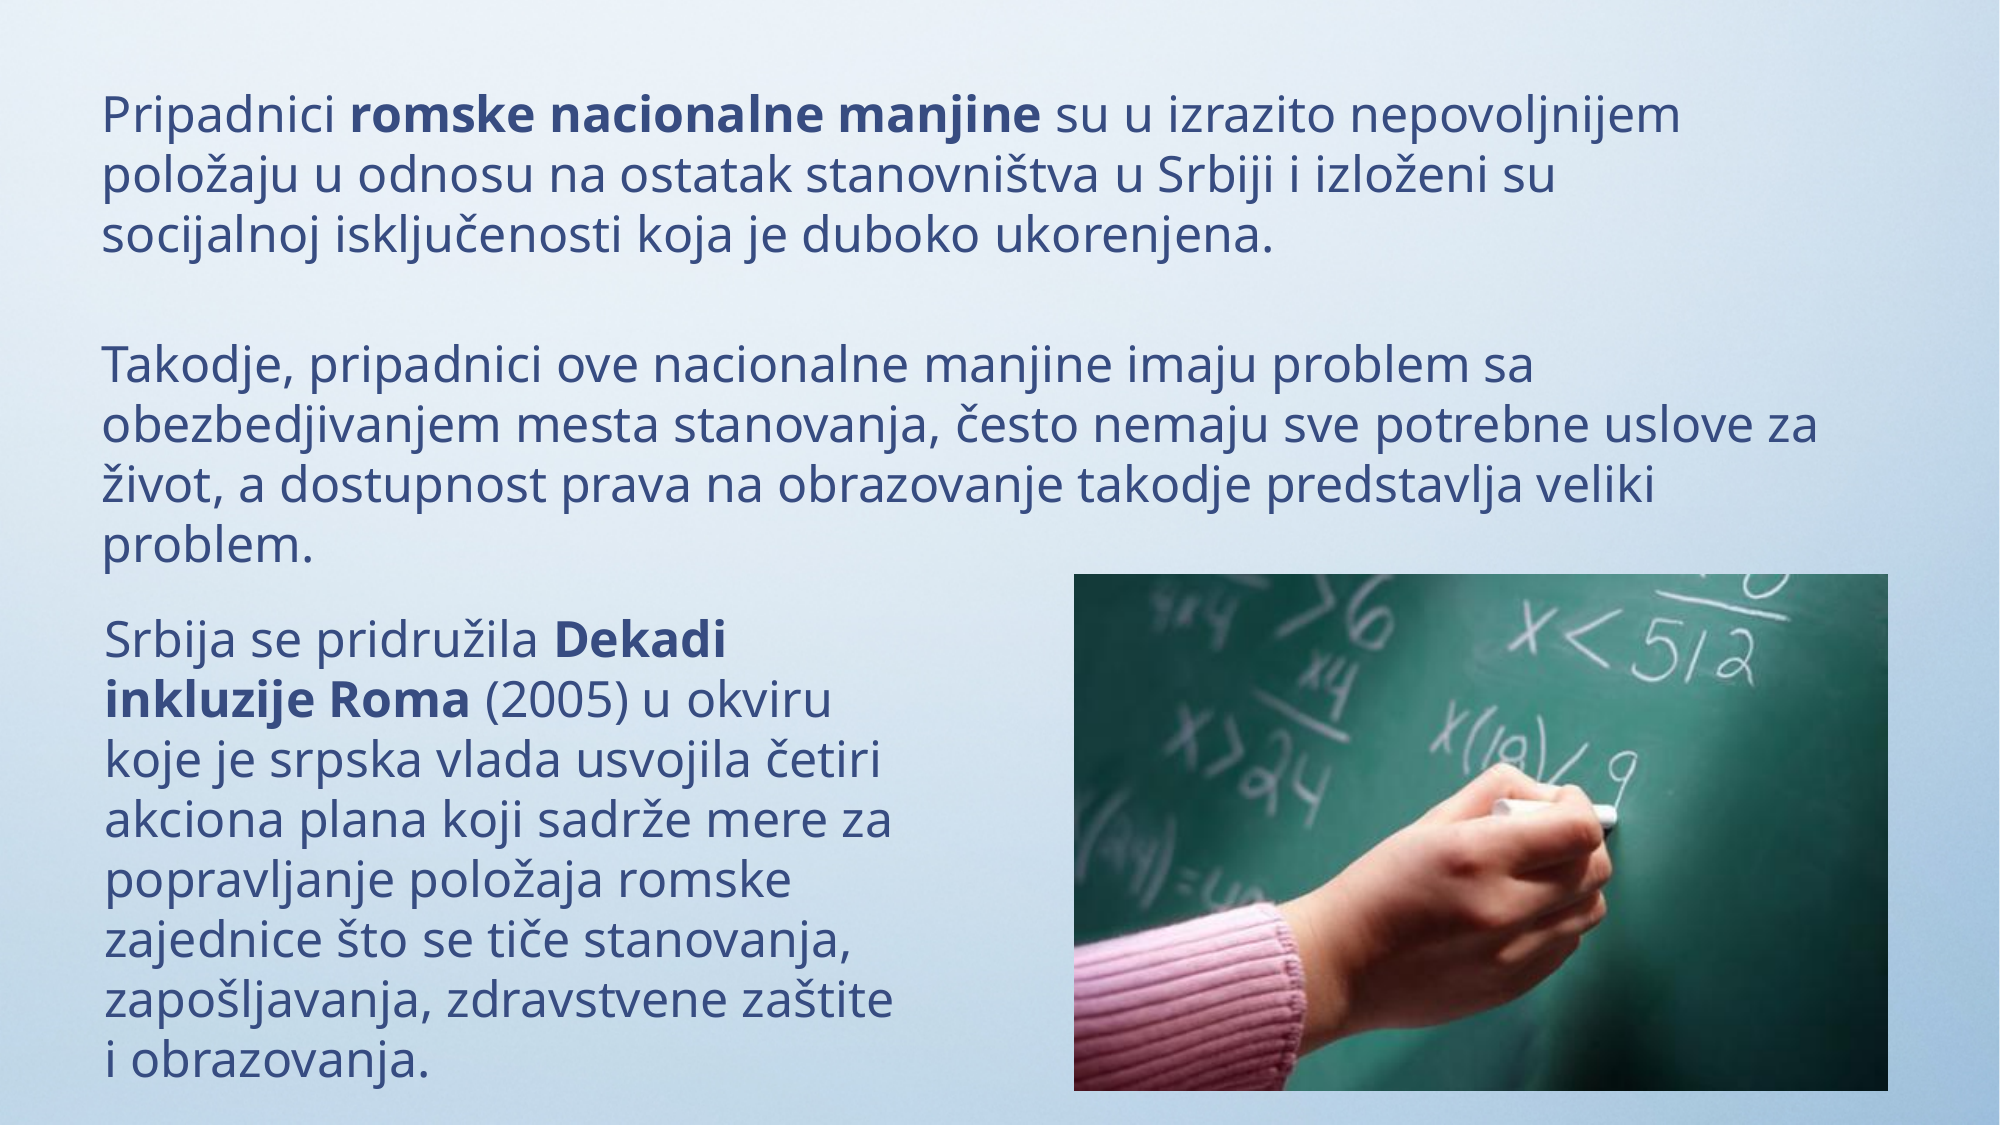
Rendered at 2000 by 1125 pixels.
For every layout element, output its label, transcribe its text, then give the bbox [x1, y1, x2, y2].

text_box Takodje, pripadnici ove nacionalne manjine imaju problem sa obezbedjivanjem mesta stanovanja, često nemaju sve potrebne uslove za život, a dostupnost prava na obrazovanje takodje predstavlja veliki problem. [87, 324, 1888, 580]
text_box Pripadnici romske nacionalne manjine su u izrazito nepovoljnijem položaju u odnosu na ostatak stanovništva u Srbiji i izloženi su socijalnoj isključenosti koja je duboko ukorenjena. [87, 74, 1800, 270]
picture [0, 0, 2000, 1125]
text_box Srbija se pridružila Dekadi inkluzije Roma (2005) u okviru koje je srpska vlada usvojila četiri akciona plana koji sadrže mere za popravljanje položaja romske zajednice što se tiče stanovanja, zapošljavanja, zdravstvene zaštite i obrazovanja. [89, 599, 915, 1125]
